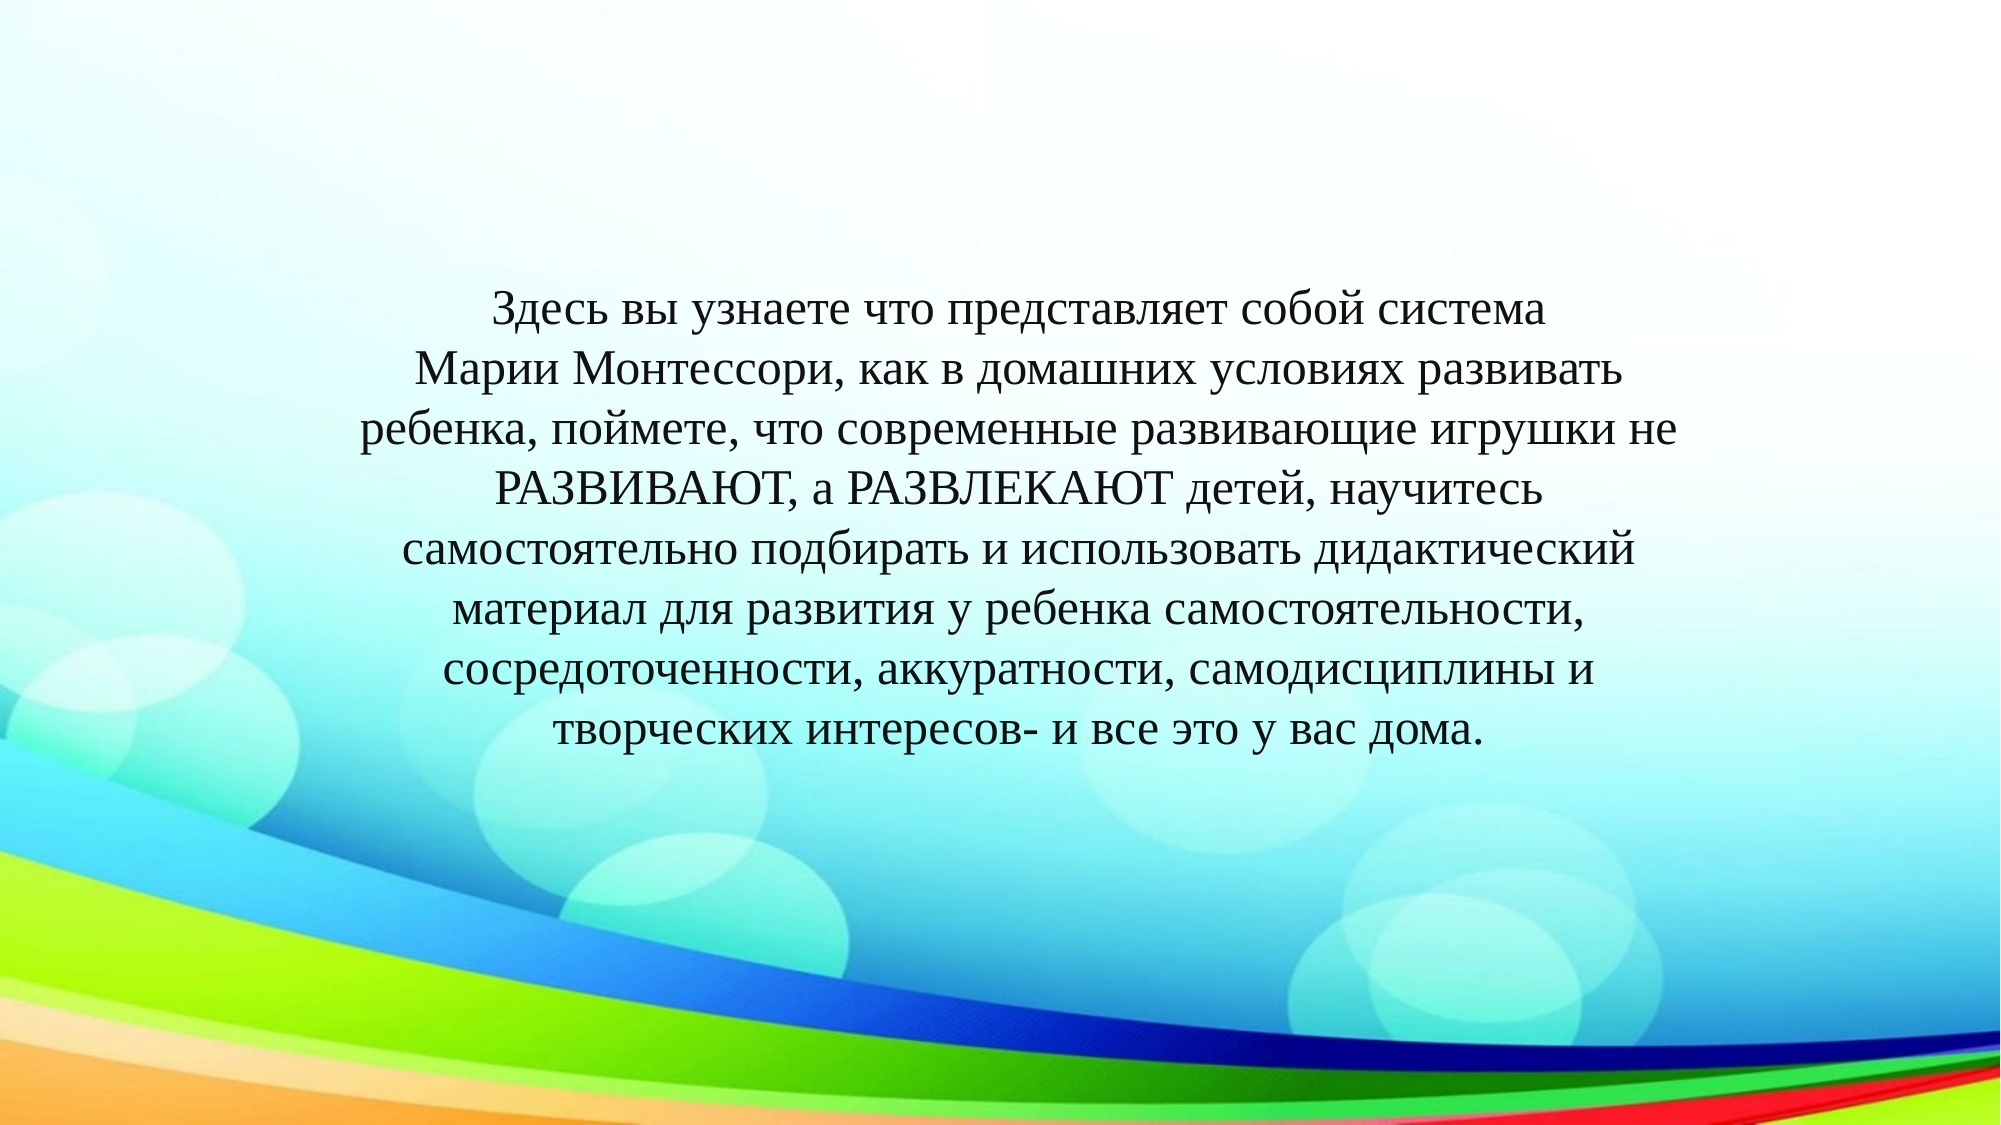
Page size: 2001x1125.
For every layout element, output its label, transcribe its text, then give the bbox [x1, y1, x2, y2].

picture [0, 0, 2001, 1125]
text_box Здесь вы узнаете что представляет собой система Марии Монтессори, как в домашних условиях развивать ребенка, поймете, что современные развивающие игрушки не РАЗВИВАЮТ, а РАЗВЛЕКАЮТ детей, научитесь самостоятельно подбирать и использовать дидактический материал для развития у ребенка самостоятельности, сосредоточенности, аккуратности, самодисциплины и творческих интересов- и все это у вас дома. [330, 267, 1708, 763]
